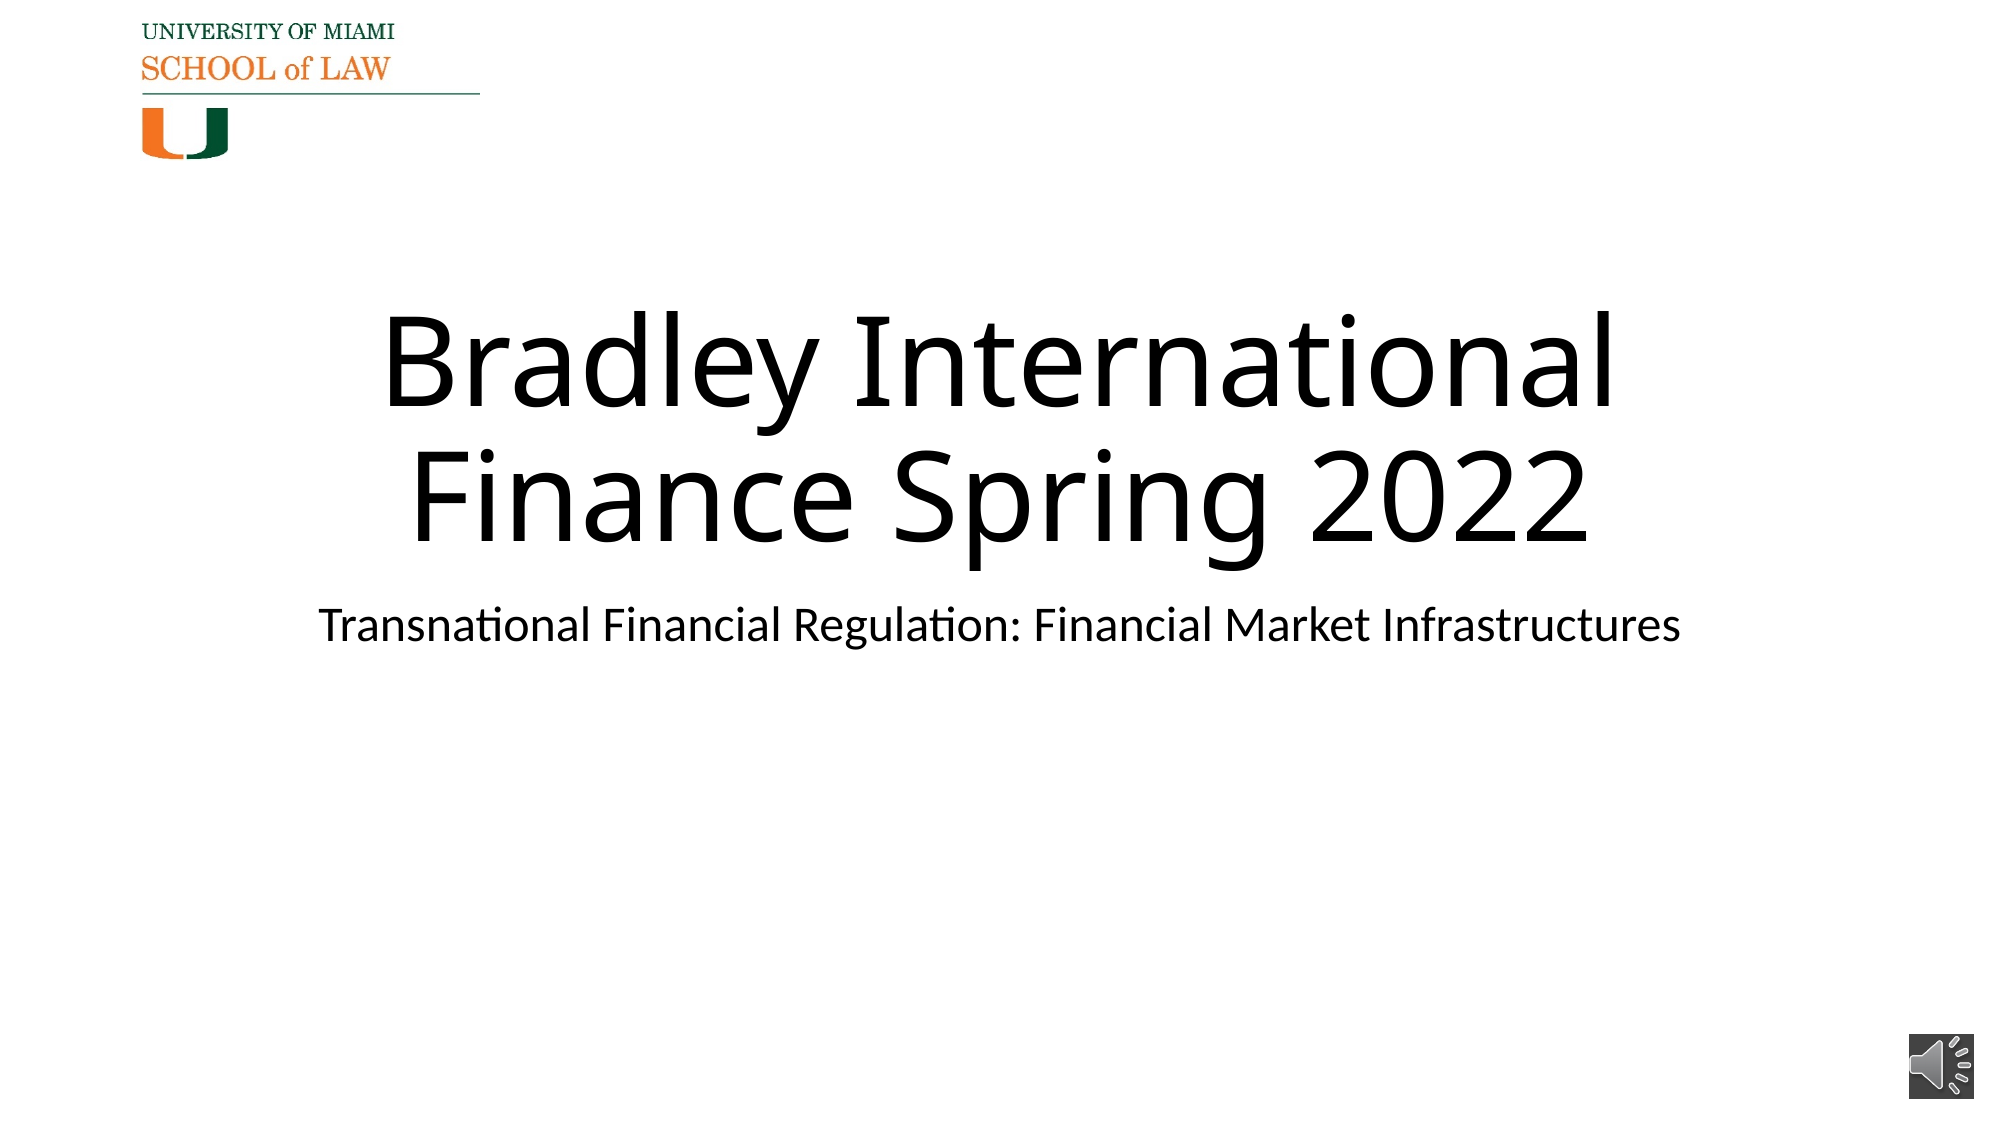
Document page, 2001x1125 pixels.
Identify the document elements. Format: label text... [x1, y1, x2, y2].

subtitle Transnational Financial Regulation: Financial Market Infrastructures [249, 590, 1750, 863]
title Bradley International Finance Spring 2022 [249, 184, 1750, 576]
picture [1908, 1033, 1975, 1100]
picture [140, 23, 480, 161]
